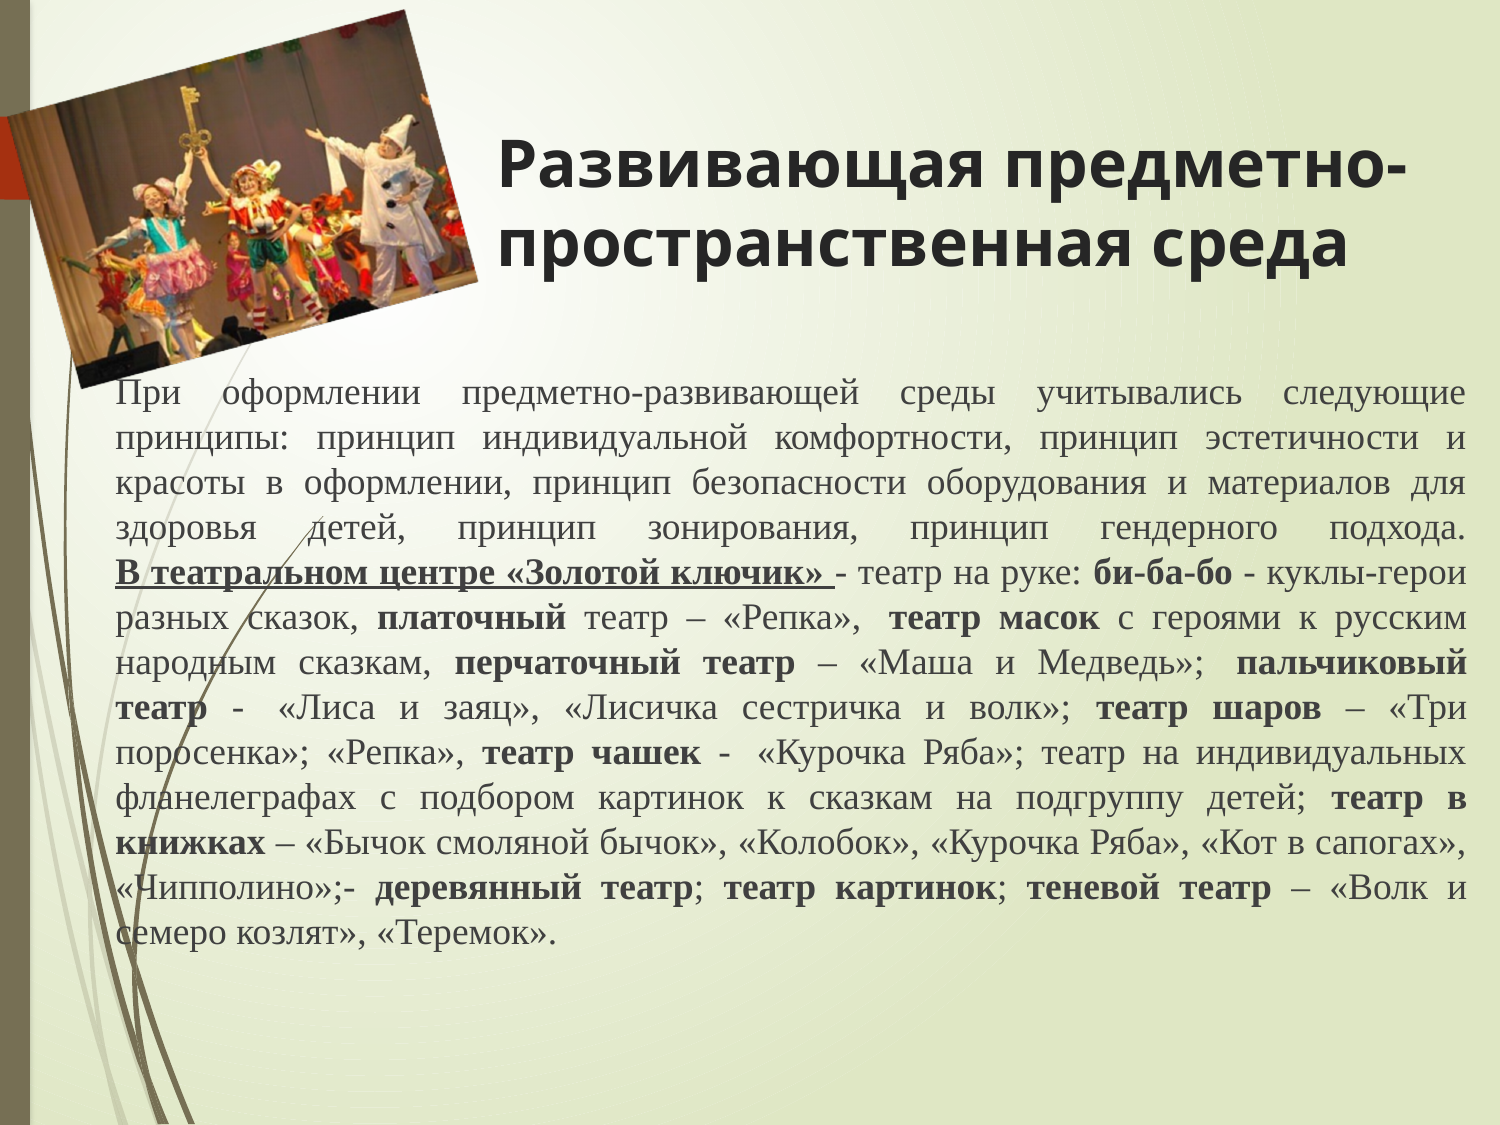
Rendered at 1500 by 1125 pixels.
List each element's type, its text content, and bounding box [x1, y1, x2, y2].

list При оформлении предметно-развивающей среды учитывались следующие принципы: принцип индивидуальной комфортности, принцип эстетичности и красоты в оформлении, принцип безопасности оборудования и материалов для здоровья детей, принцип зонирования, принцип гендерного подхода. В театральном центре «Золотой ключик» - театр на руке: би-ба-бо - куклы-герои разных сказок, платочный театр – «Репка», театр масок с героями к русским народным сказкам, перчаточный театр – «Маша и Медведь»; пальчиковый театр - «Лиса и заяц», «Лисичка сестричка и волк»; театр шаров – «Три поросенка»; «Репка», театр чашек - «Курочка Ряба»; театр на индивидуальных фланелеграфах с подбором картинок к сказкам на подгруппу детей; театр в книжках – «Бычок смоляной бычок», «Колобок», «Курочка Ряба», «Кот в сапогах», «Чипполино»;- деревянный театр; театр картинок; теневой театр – «Волк и семеро козлят», «Теремок». [100, 314, 1483, 1112]
title Развивающая предметно- пространственная среда [481, 113, 1500, 305]
picture [2, 6, 483, 393]
